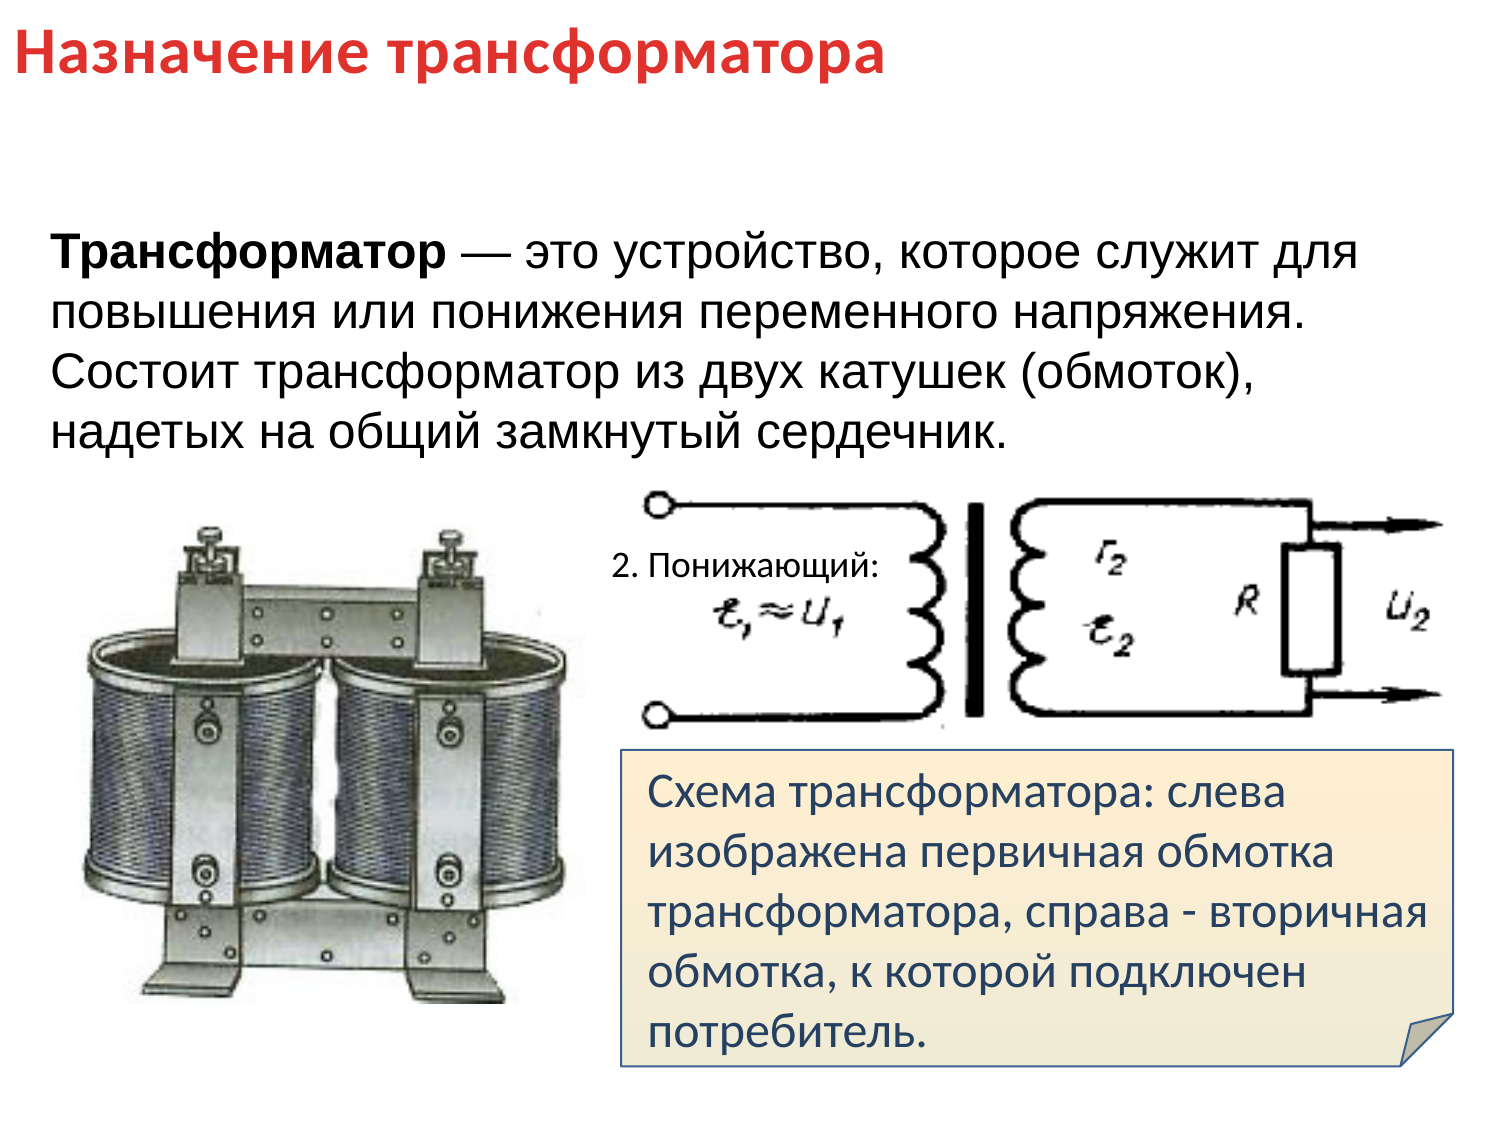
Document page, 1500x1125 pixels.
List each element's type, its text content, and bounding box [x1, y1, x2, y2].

text_box 2. Понижающий: [596, 532, 627, 592]
text_box Схема трансформатора: слева изображена первичная обмотка трансформатора, справа - вторичная обмотка, к которой подключен потребитель. [632, 749, 1465, 1065]
text_box Трансформатор — это устройство, которое служит для повышения или понижения переменного напряжения. Состоит трансформатор из двух катушек (обмоток), надетых на общий замкнутый сердечник. [35, 210, 1465, 466]
text_box Назначение трансформатора [0, 0, 1500, 95]
text_box [618, 747, 1455, 1069]
picture [58, 503, 587, 1005]
picture [632, 480, 1455, 739]
